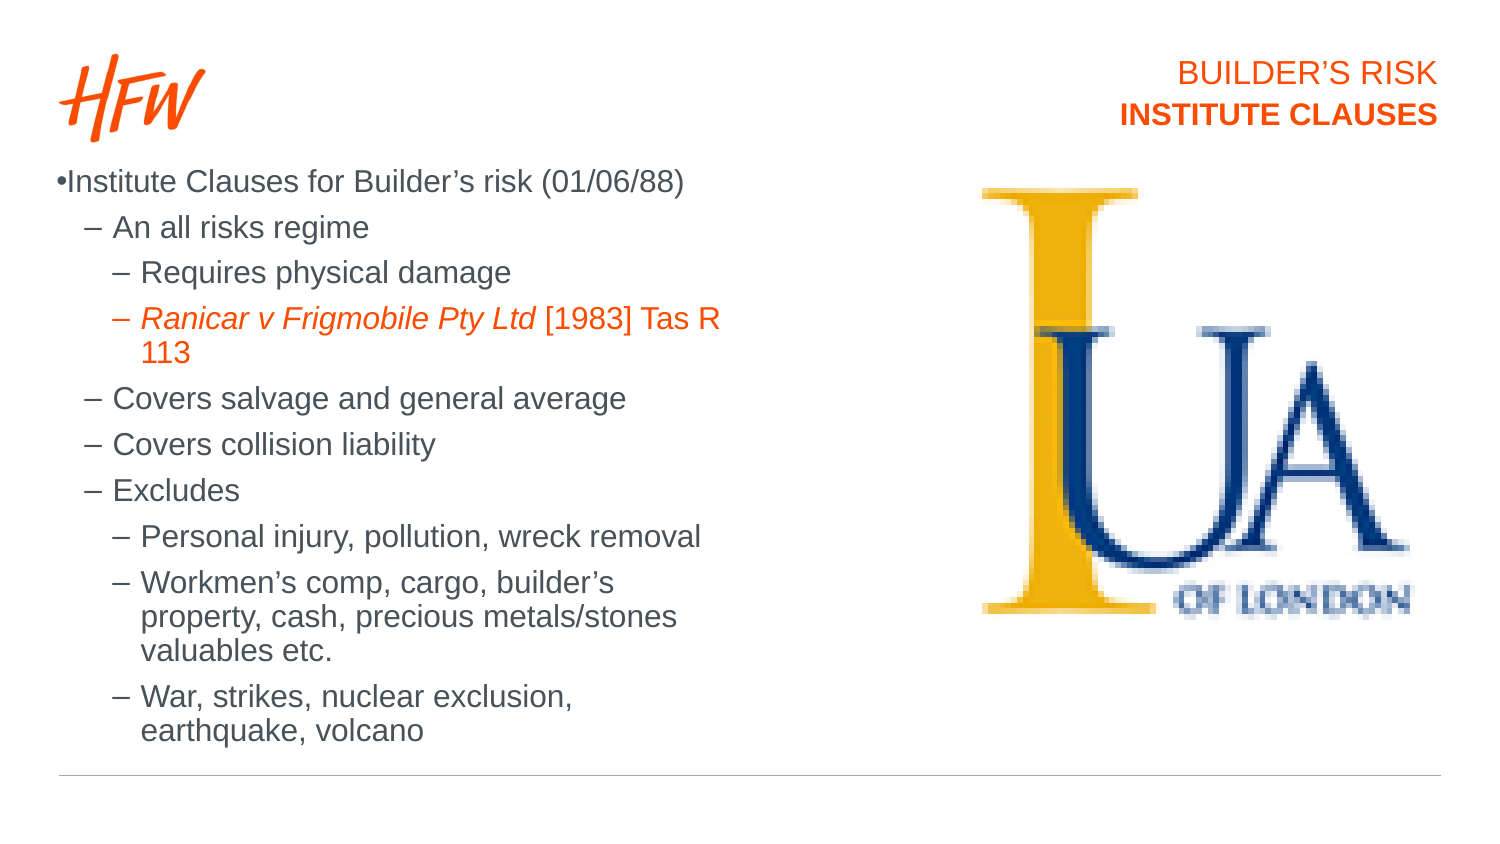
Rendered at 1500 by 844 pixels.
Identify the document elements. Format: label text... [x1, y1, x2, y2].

list Institute clauses [862, 94, 1439, 130]
list Institute Clauses for Builder’s risk (01/06/88) An all risks regime Requires physical damage Ranicar v Frigmobile Pty Ltd [1983] Tas R 113 Covers salvage and general average Covers collision liability Excludes Personal injury, pollution, wreck removal Workmen’s comp, cargo, builder’s property, cash, precious metals/stones valuables etc. War, strikes, nuclear exclusion, earthquake, volcano [56, 165, 745, 755]
title Builder’s risk [862, 55, 1439, 91]
picture [954, 164, 1439, 655]
picture [58, 53, 206, 143]
